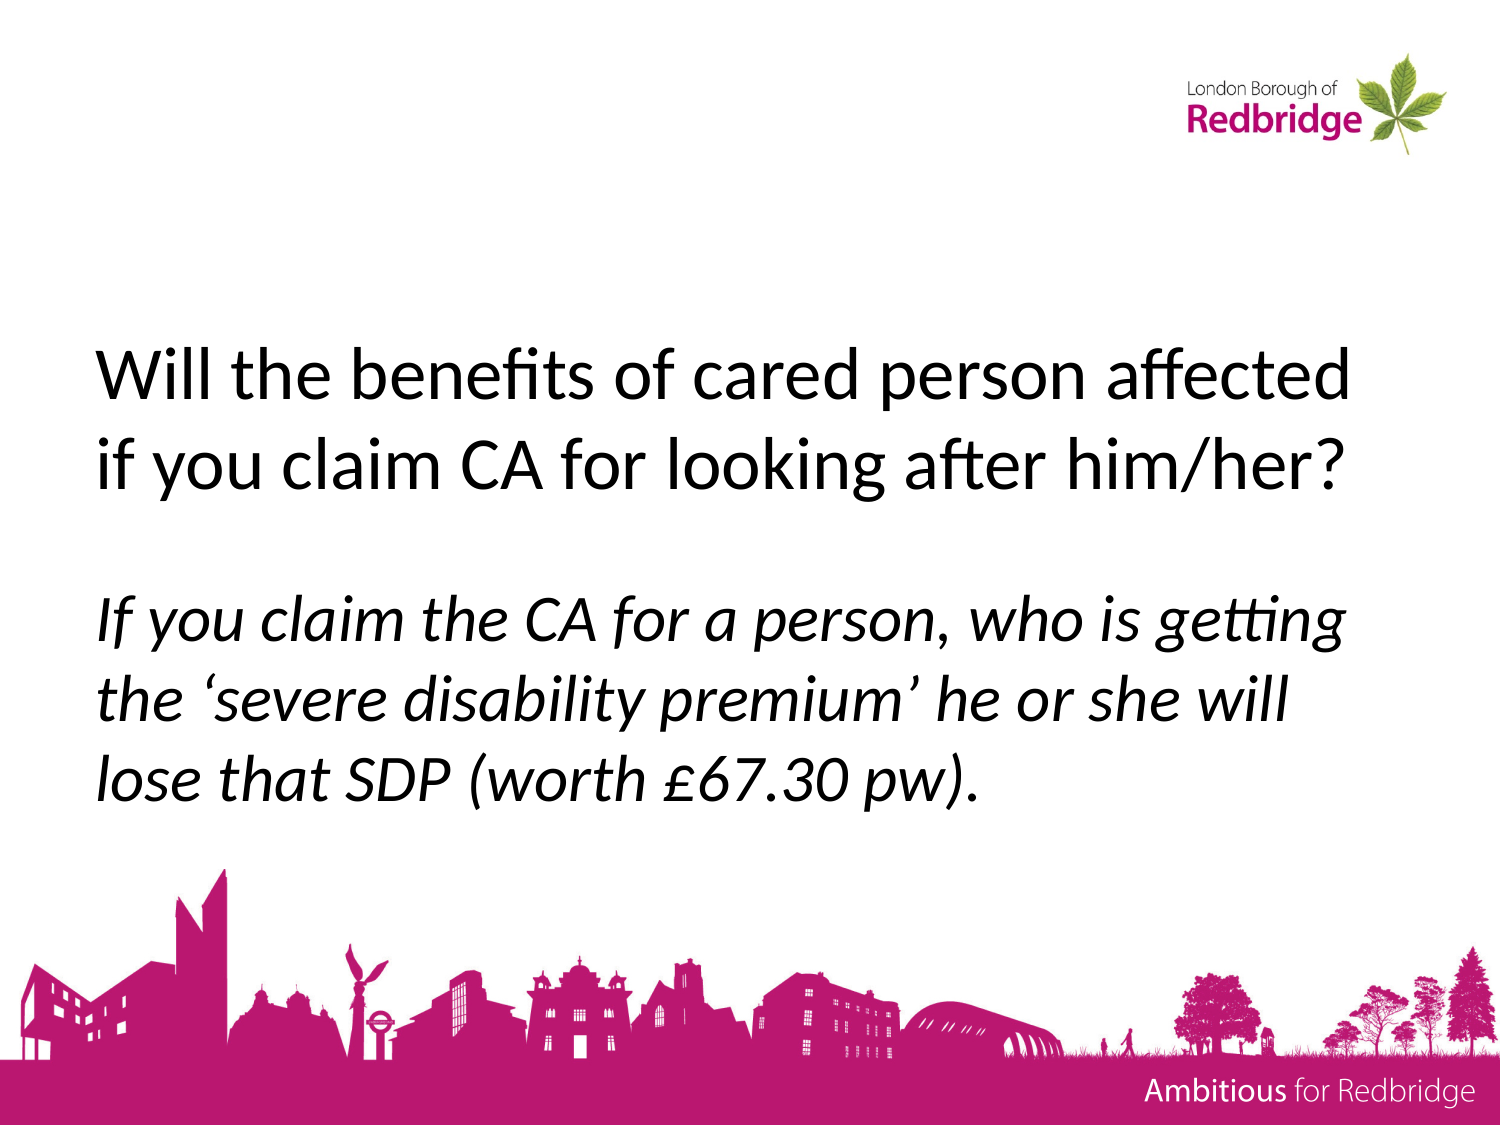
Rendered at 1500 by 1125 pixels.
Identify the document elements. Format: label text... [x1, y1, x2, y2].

picture [0, 869, 1500, 1125]
picture [1175, 50, 1455, 160]
text_box Will the benefits of cared person affected if you claim CA for looking after him/her? If you claim the CA for a person, who is getting the ‘severe disability premium’ he or she will lose that SDP (worth £67.30 pw). [80, 137, 1404, 822]
